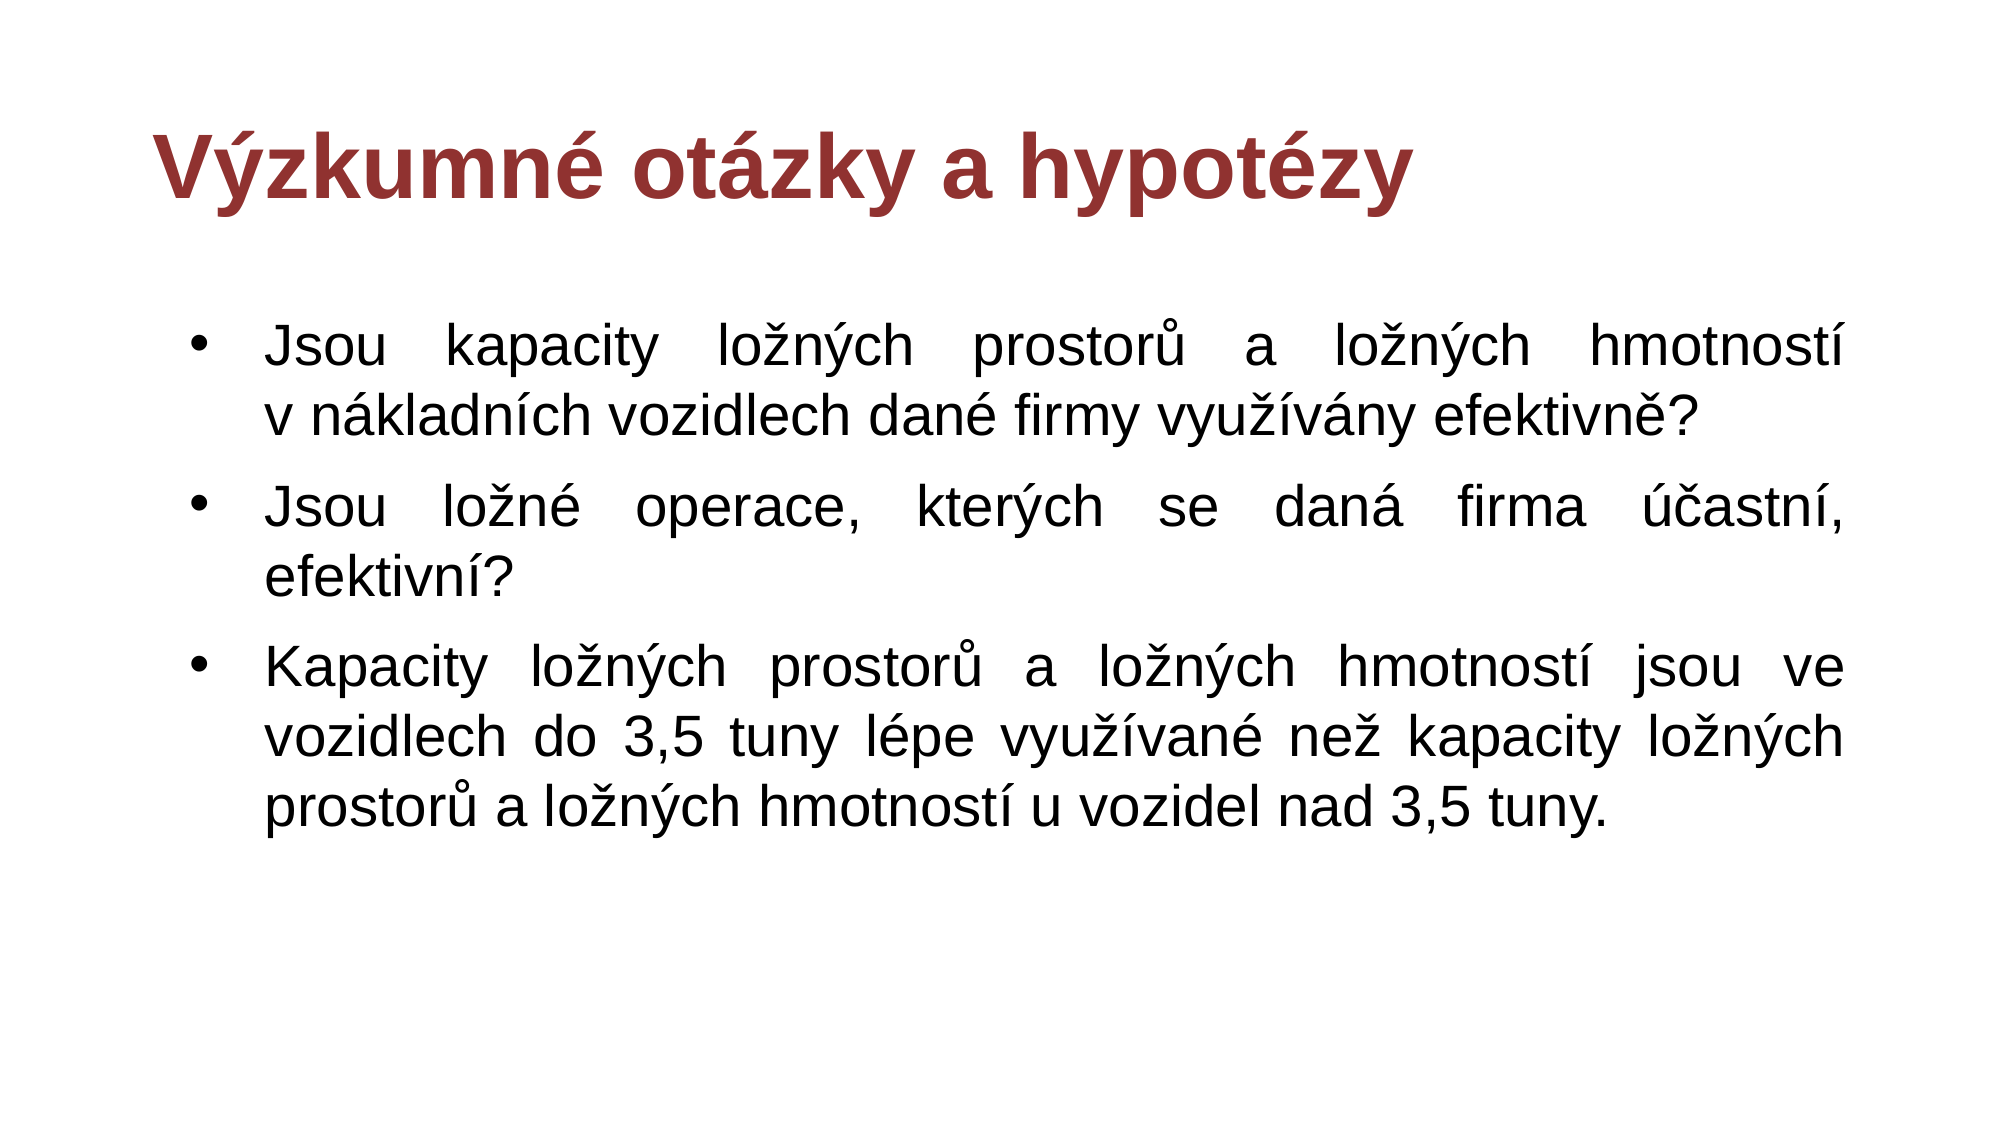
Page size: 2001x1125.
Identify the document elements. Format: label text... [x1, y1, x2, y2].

list Jsou kapacity ložných prostorů a ložných hmotností v nákladních vozidlech dané firmy využívány efektivně? Jsou ložné operace, kterých se daná firma účastní, efektivní? Kapacity ložných prostorů a ložných hmotností jsou ve vozidlech do 3,5 tuny lépe využívané než kapacity ložných prostorů a ložných hmotností u vozidel nad 3,5 tuny. [137, 299, 1863, 1014]
title Výzkumné otázky a hypotézy [137, 59, 1863, 278]
